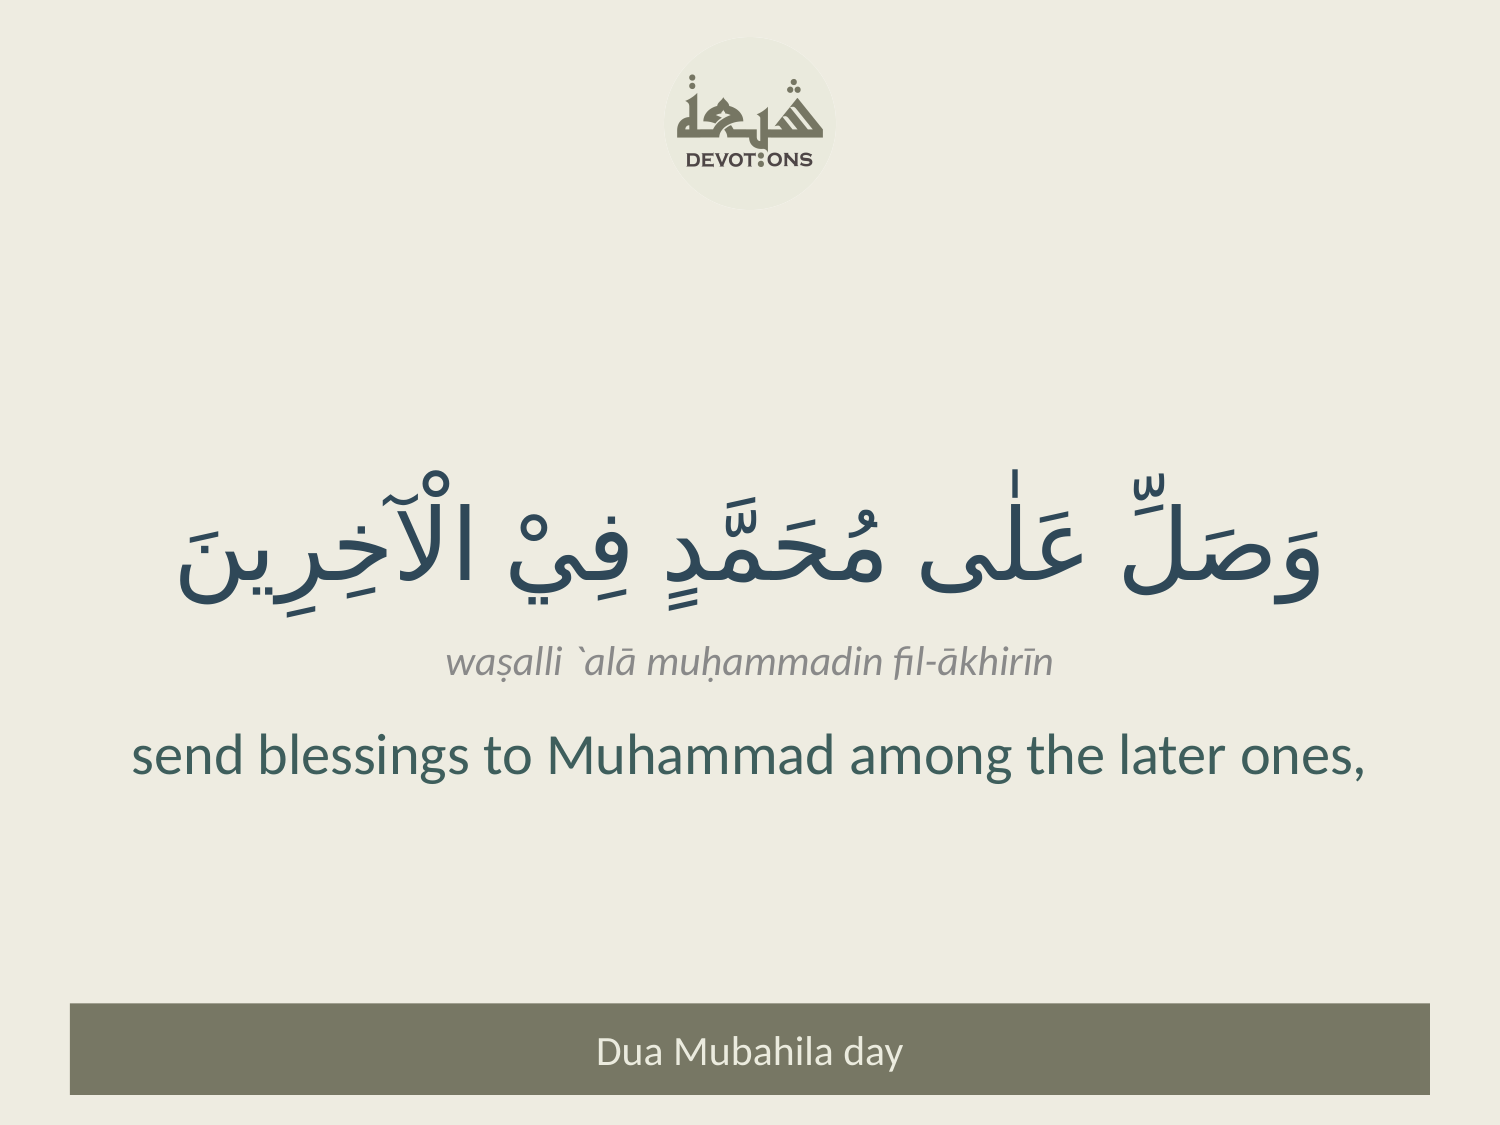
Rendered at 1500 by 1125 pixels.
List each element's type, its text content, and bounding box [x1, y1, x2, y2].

list وَصَلِّ عَلٰى مُحَمَّدٍ فِيْ الْآخِرِينَ waṣalli `alā muḥammadin fil-ākhirīn send blessings to Muhammad among the later ones, [69, 203, 1430, 1003]
list Dua Mubahila day [69, 1003, 1430, 1095]
picture [656, 29, 844, 203]
